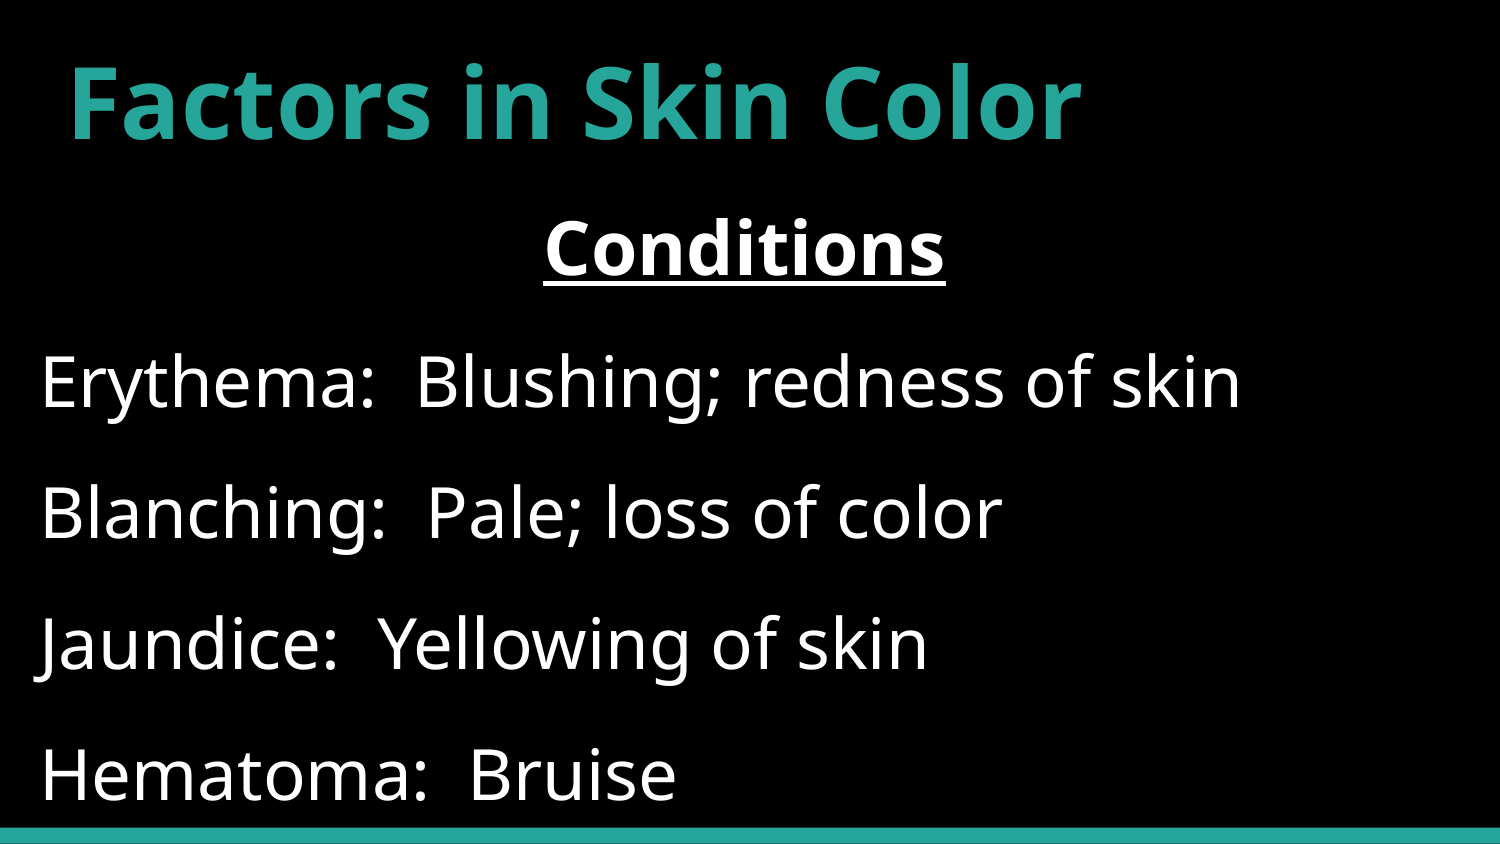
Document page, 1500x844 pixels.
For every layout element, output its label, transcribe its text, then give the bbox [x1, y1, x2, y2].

title Factors in Skin Color [51, 24, 1449, 171]
list Conditions Erythema: Blushing; redness of skin Blanching: Pale; loss of color Jaundice: Yellowing of skin Hematoma: Bruise [22, 171, 1467, 798]
